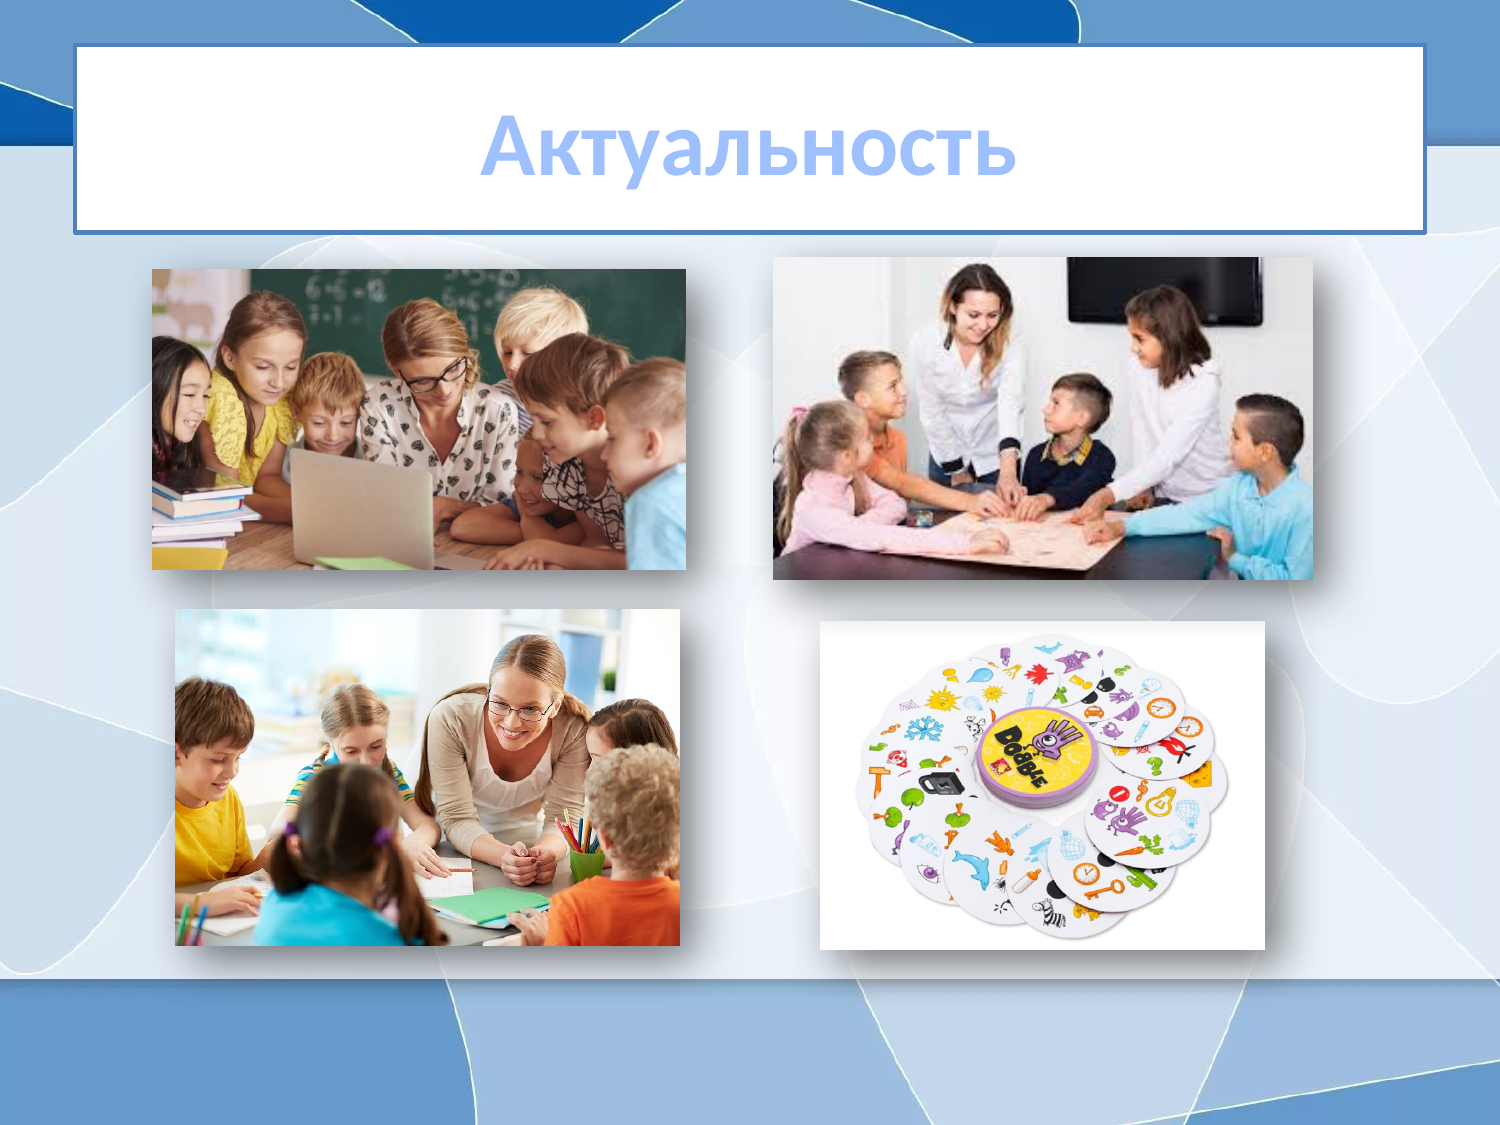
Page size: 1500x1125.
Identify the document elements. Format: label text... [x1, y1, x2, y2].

picture [0, 0, 1500, 1125]
title Актуальность [73, 43, 1427, 235]
